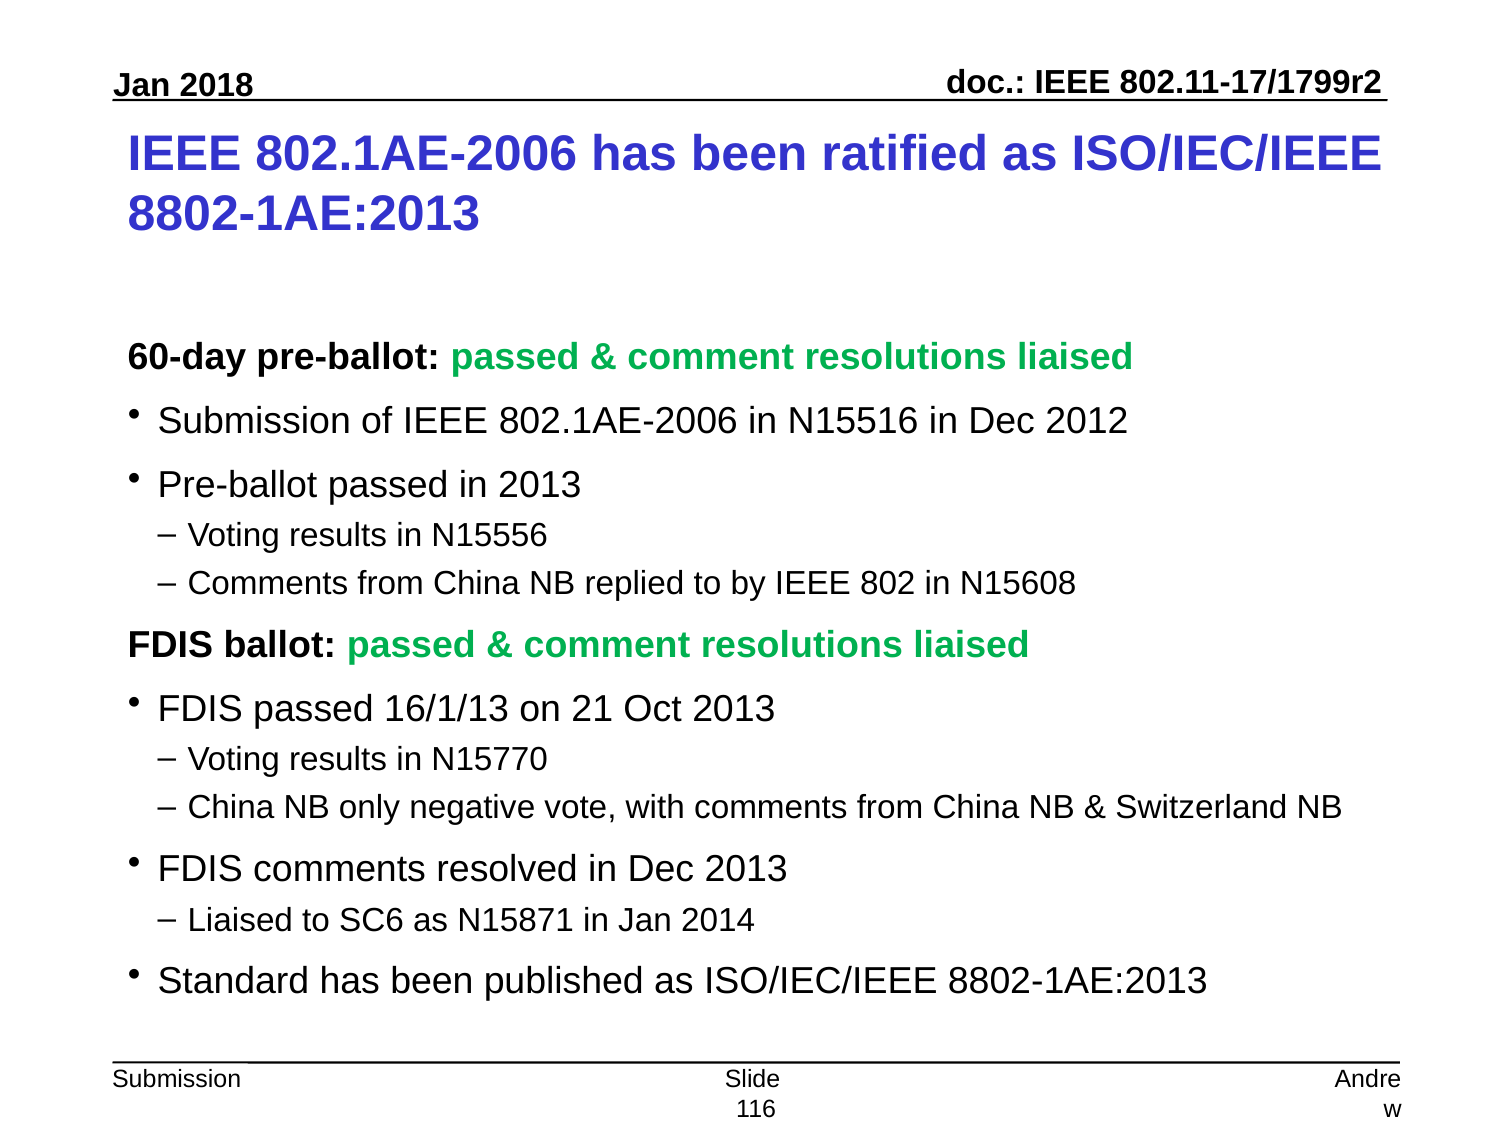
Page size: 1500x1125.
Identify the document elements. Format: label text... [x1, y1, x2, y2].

list 60-day pre-ballot: passed & comment resolutions liaised Submission of IEEE 802.1AE-2006 in N15516 in Dec 2012 Pre-ballot passed in 2013 Voting results in N15556 Comments from China NB replied to by IEEE 802 in N15608 FDIS ballot: passed & comment resolutions liaised FDIS passed 16/1/13 on 21 Oct 2013 Voting results in N15770 China NB only negative vote, with comments from China NB & Switzerland NB FDIS comments resolved in Dec 2013 Liaised to SC6 as N15871 in Jan 2014 Standard has been published as ISO/IEC/IEEE 8802-1AE:2013 [112, 324, 1388, 1000]
slide_number Slide 116 [709, 1061, 803, 1093]
title IEEE 802.1AE-2006 has been ratified as ISO/IEC/IEEE 8802-1AE:2013 [112, 112, 1475, 288]
footer Andrew Myles, Cisco [1320, 1061, 1402, 1093]
